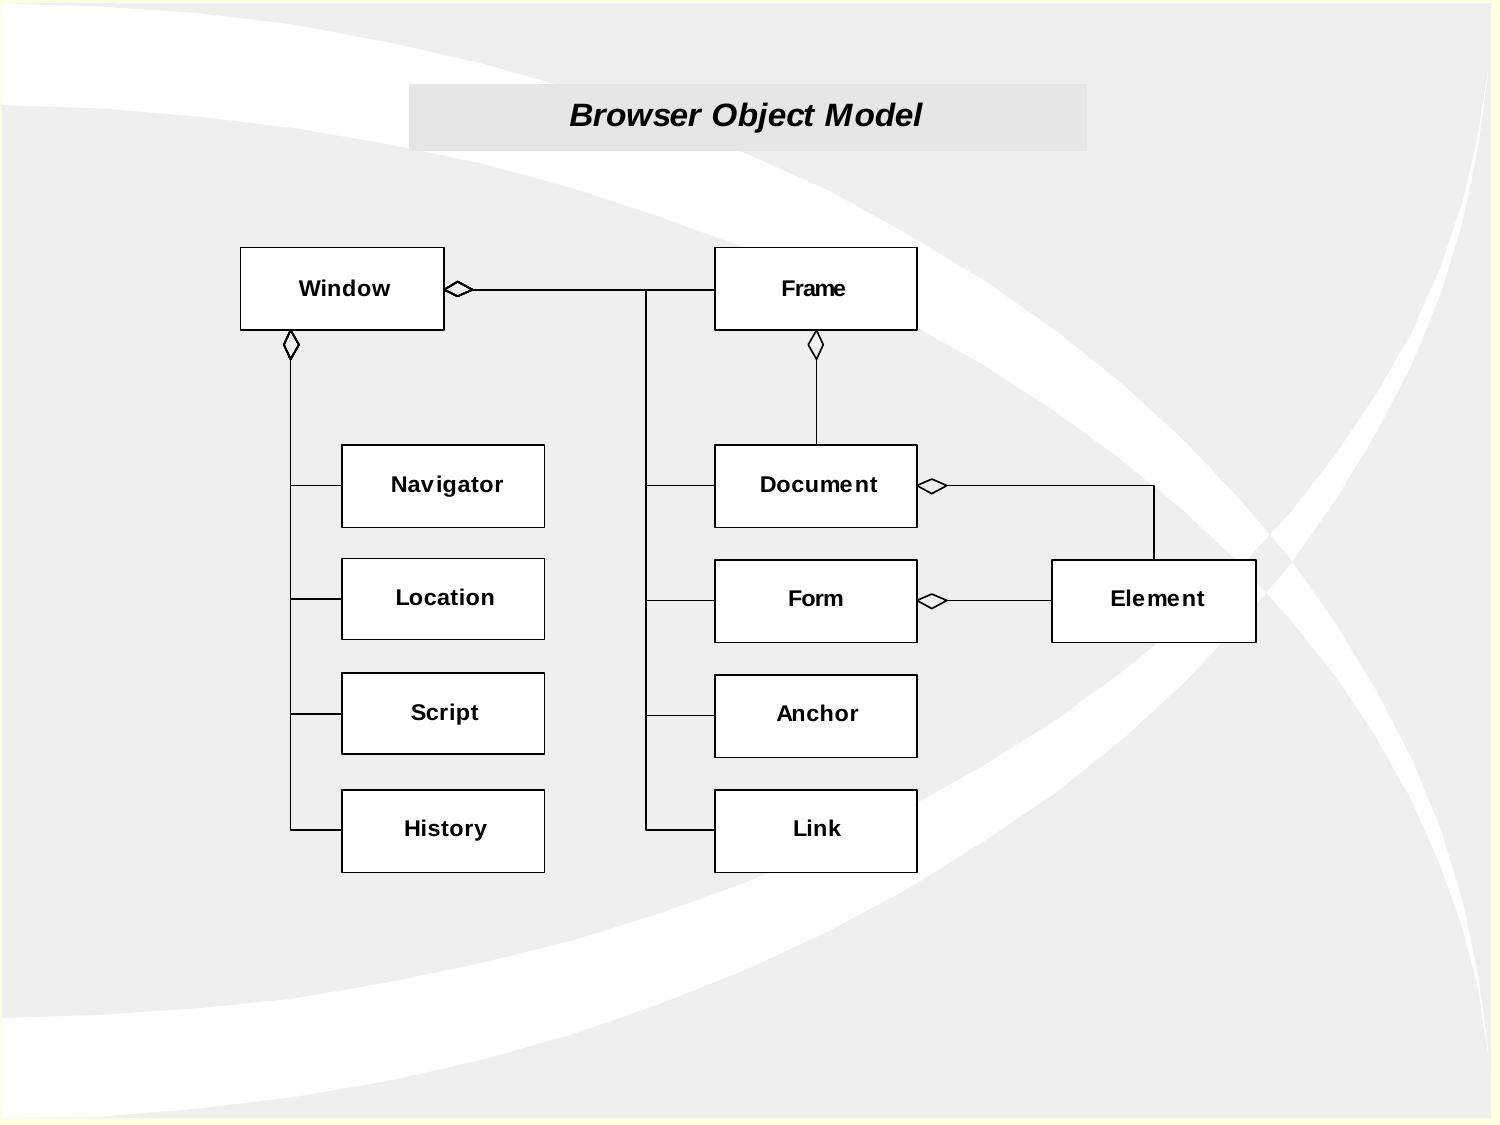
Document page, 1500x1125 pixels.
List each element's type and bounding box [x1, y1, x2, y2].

text_box [0, 0, 1500, 1125]
